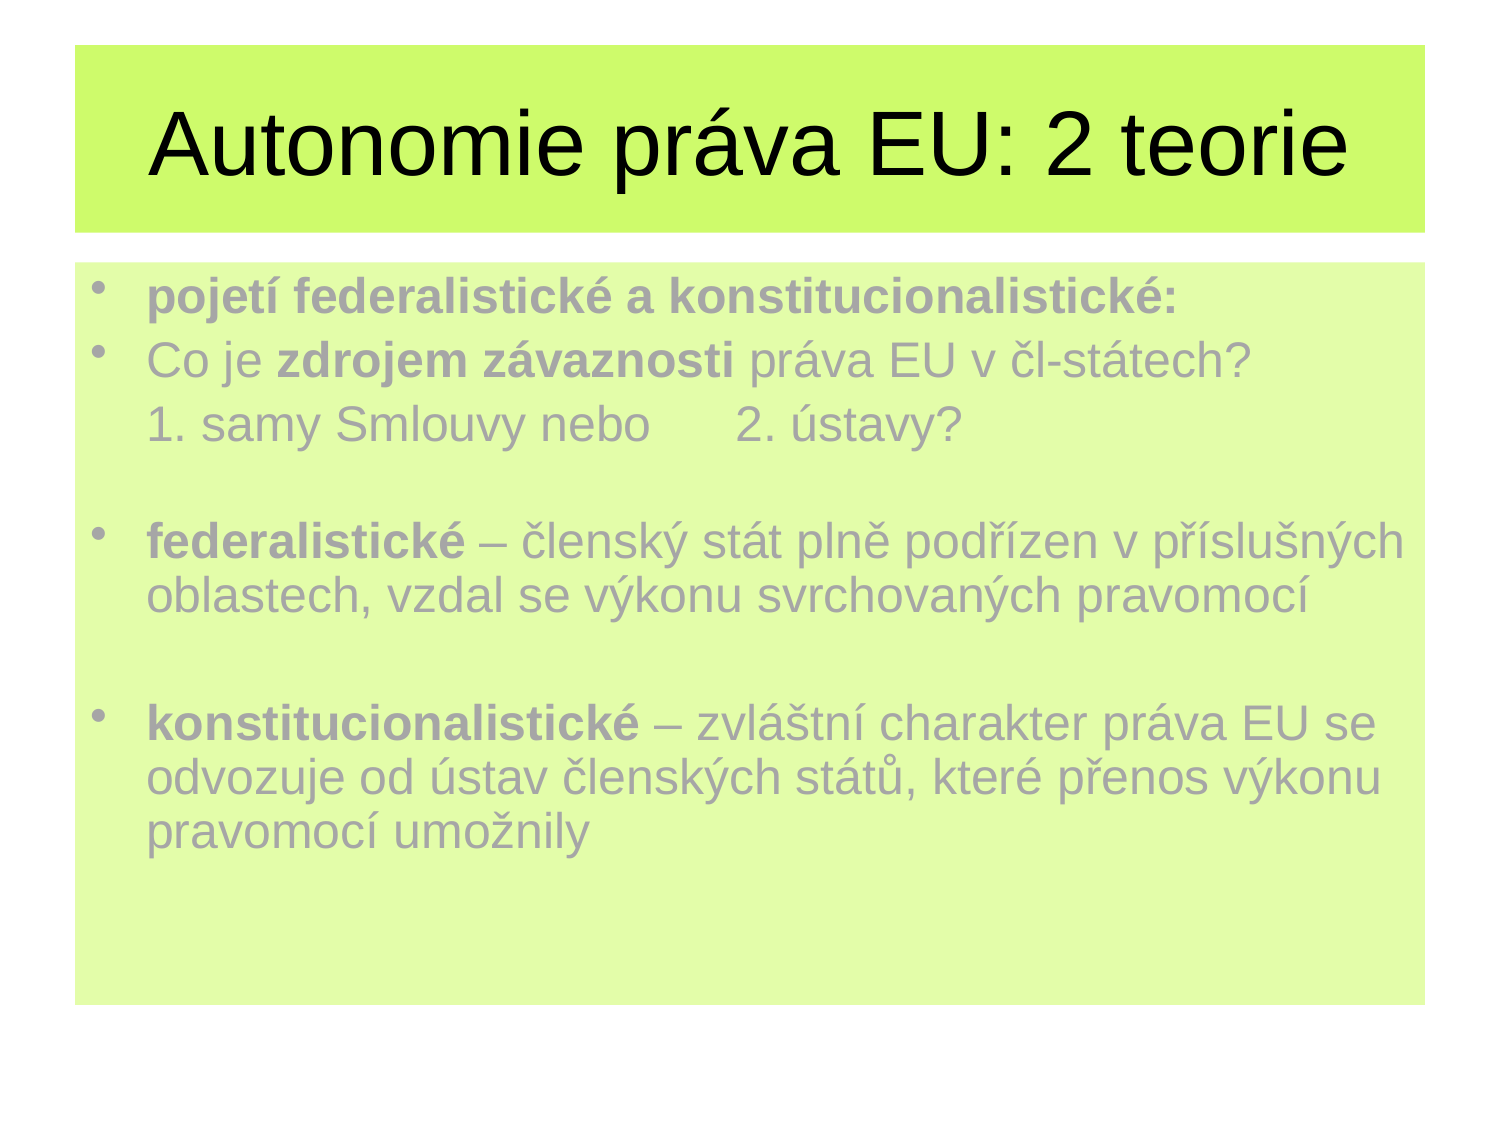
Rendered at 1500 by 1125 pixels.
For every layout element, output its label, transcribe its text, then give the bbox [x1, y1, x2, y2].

title Autonomie práva EU: 2 teorie [75, 45, 1425, 233]
list pojetí federalistické a konstitucionalistické: Co je zdrojem závaznosti práva EU v čl-státech? 1. samy Smlouvy nebo 2. ústavy? federalistické – členský stát plně podřízen v příslušných oblastech, vzdal se výkonu svrchovaných pravomocí konstitucionalistické – zvláštní charakter práva EU se odvozuje od ústav členských států, které přenos výkonu pravomocí umožnily [75, 262, 1425, 1005]
